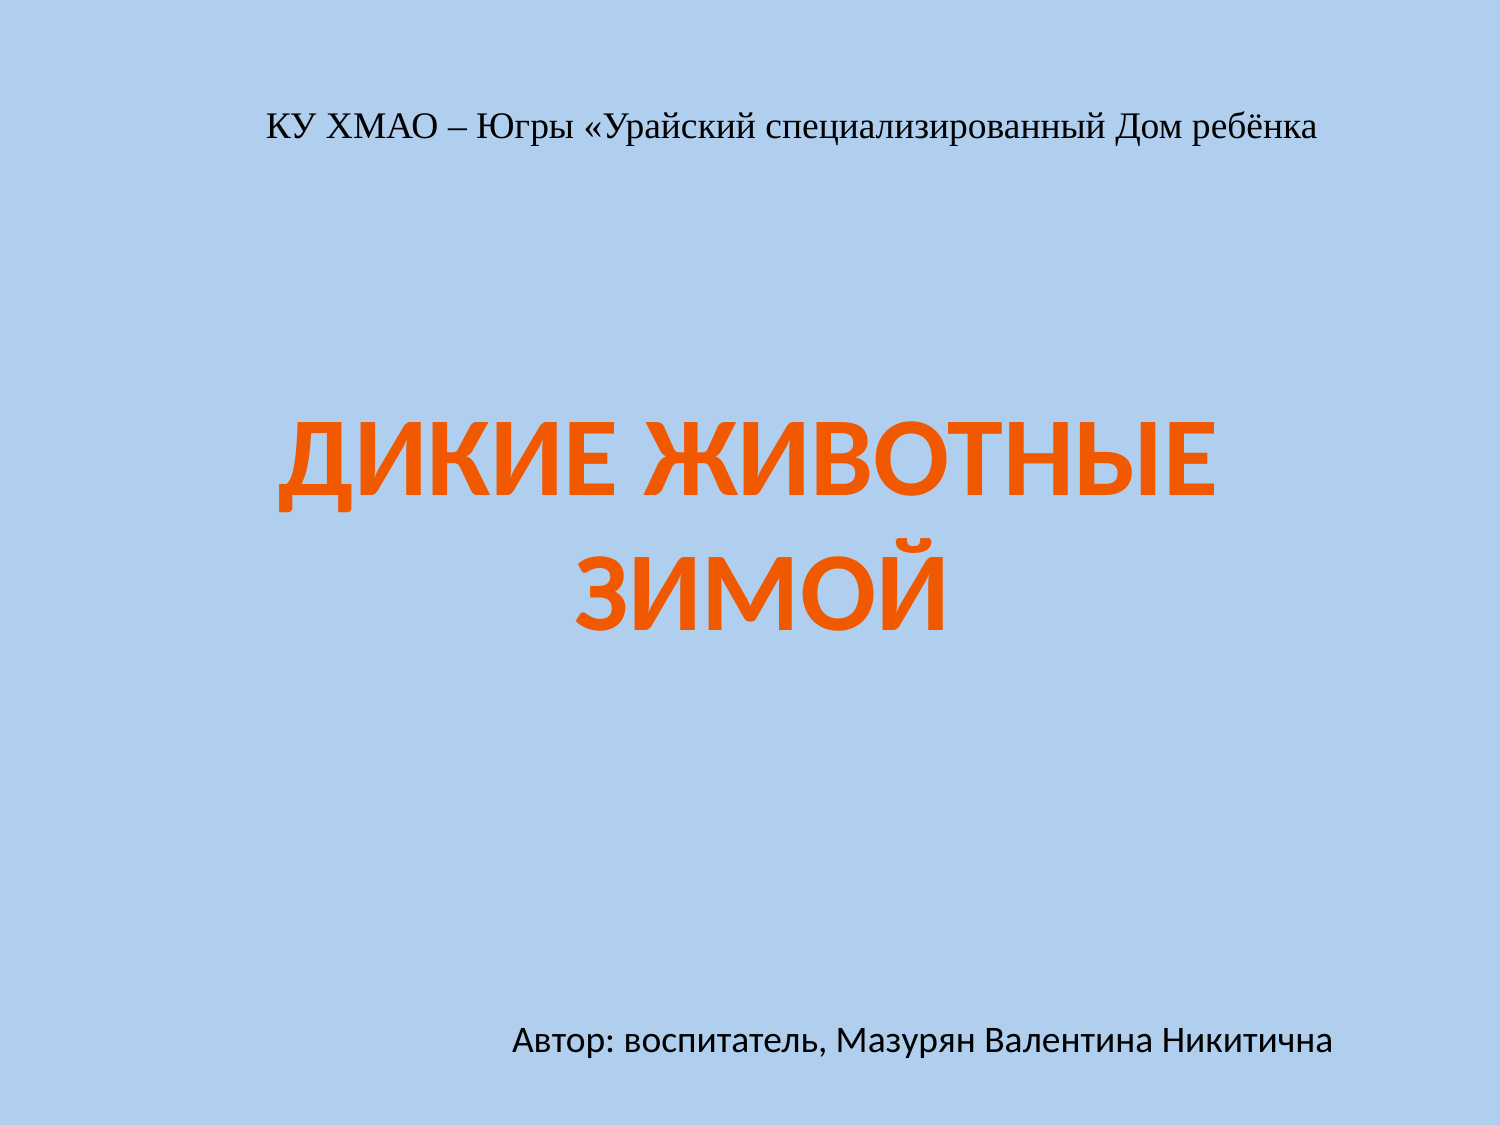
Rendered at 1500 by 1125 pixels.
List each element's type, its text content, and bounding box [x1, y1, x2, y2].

text_box КУ ХМАО – Югры «Урайский специализированный Дом ребёнка [251, 93, 1334, 154]
text_box Автор: воспитатель, Мазурян Валентина Никитична [497, 1007, 1349, 1068]
text_box Дикие животные зимой [257, 374, 1241, 660]
